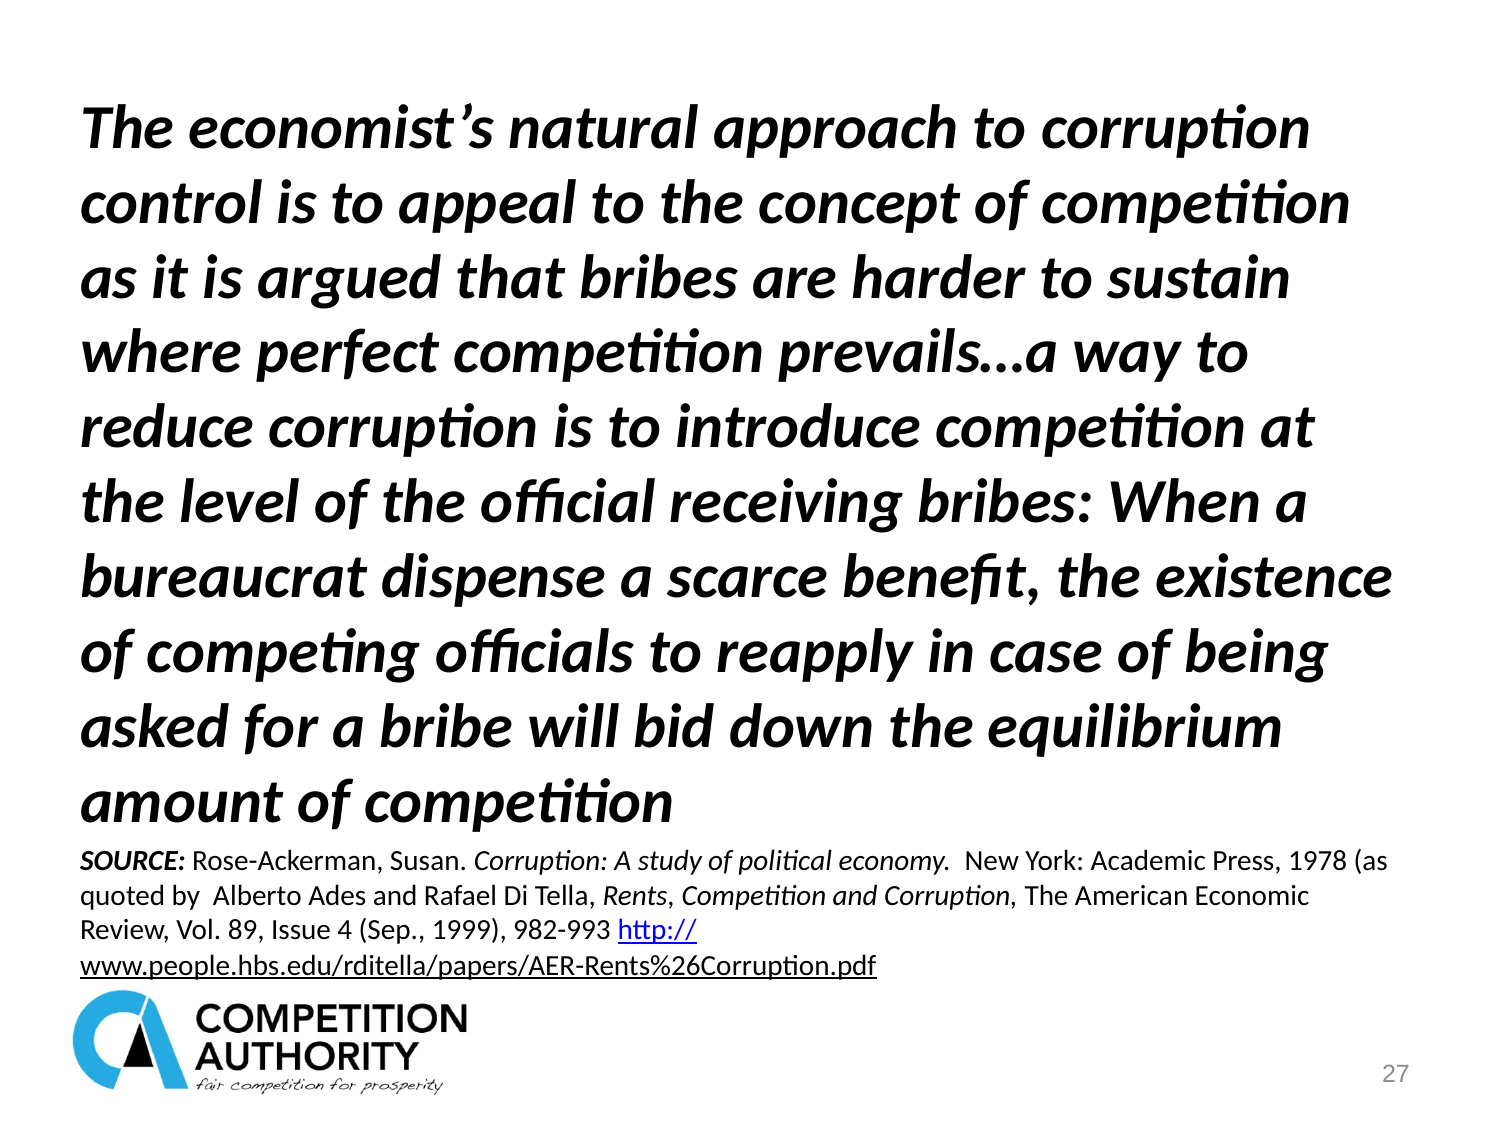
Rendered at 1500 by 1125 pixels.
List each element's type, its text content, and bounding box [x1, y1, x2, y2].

picture [70, 987, 471, 1113]
list The economist’s natural approach to corruption control is to appeal to the concept of competition as it is argued that bribes are harder to sustain where perfect competition prevails…a way to reduce corruption is to introduce competition at the level of the official receiving bribes: When a bureaucrat dispense a scarce benefit, the existence of competing officials to reapply in case of being asked for a bribe will bid down the equilibrium amount of competition SOURCE: Rose-Ackerman, Susan. Corruption: A study of political economy. New York: Academic Press, 1978 (as quoted by Alberto Ades and Rafael Di Tella, Rents, Competition and Corruption, The American Economic Review, Vol. 89, Issue 4 (Sep., 1999), 982-993 http://www.people.hbs.edu/rditella/papers/AER-Rents%26Corruption.pdf [64, 78, 1415, 976]
slide_number 27 [1074, 1042, 1425, 1103]
